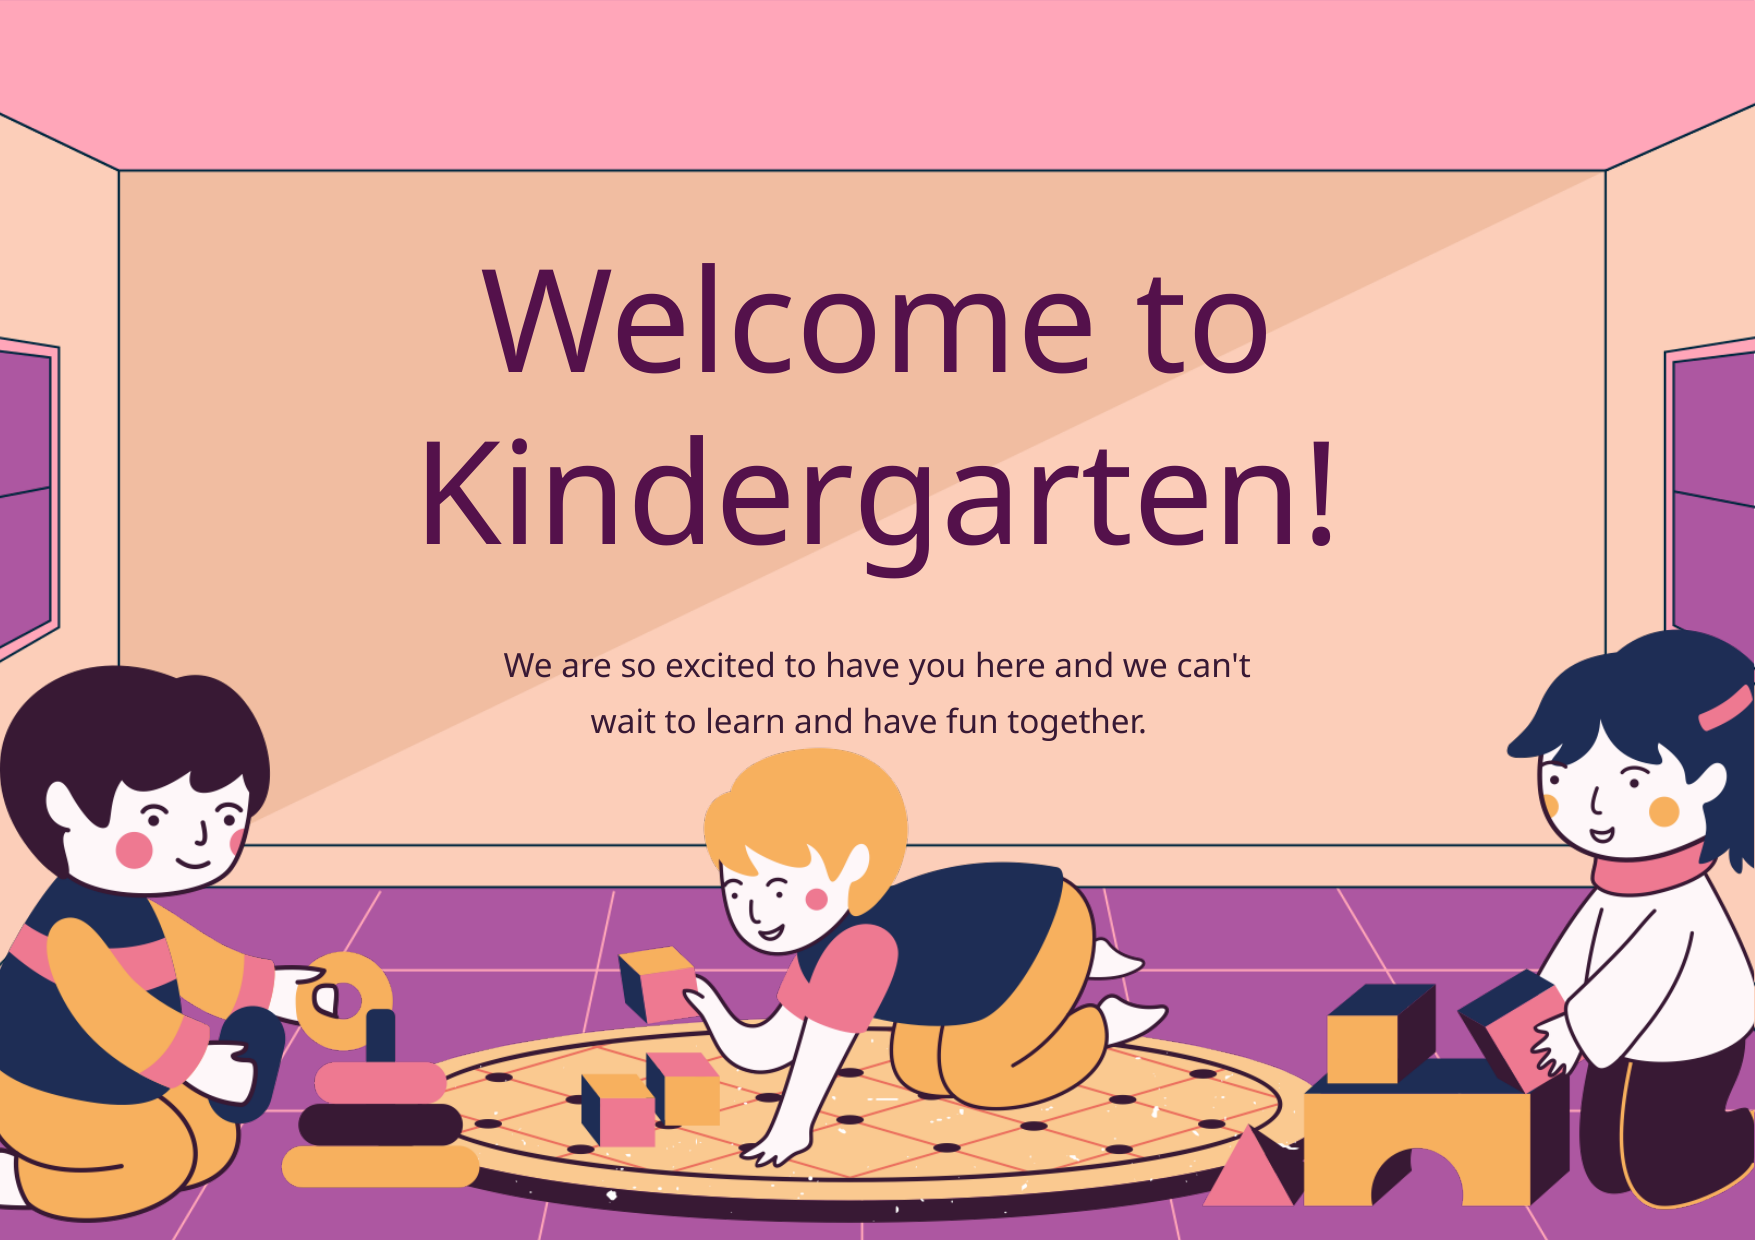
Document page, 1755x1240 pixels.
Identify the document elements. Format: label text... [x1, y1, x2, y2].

text_box Welcome to Kindergarten! [210, 229, 1544, 574]
picture [0, 605, 1755, 1225]
text_box [0, 1234, 1755, 1240]
text_box [0, 0, 1755, 605]
